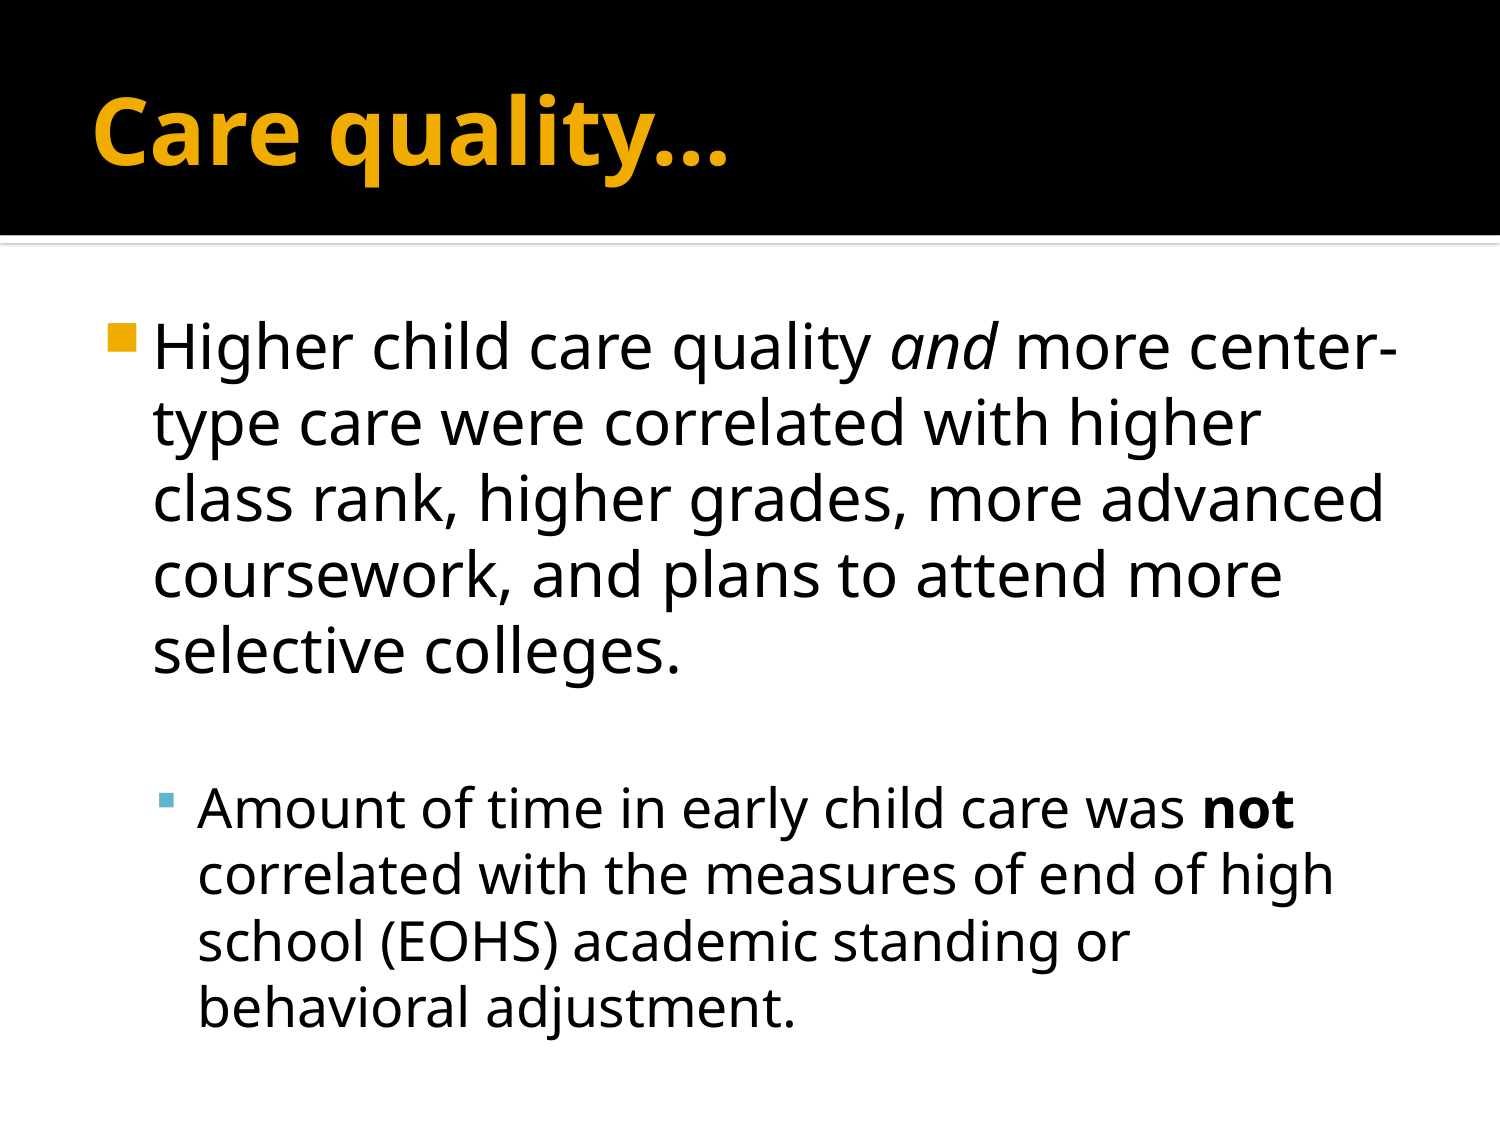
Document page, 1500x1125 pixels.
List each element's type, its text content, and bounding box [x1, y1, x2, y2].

title Care quality… [75, 25, 1425, 231]
list Higher child care quality and more center-type care were correlated with higher class rank, higher grades, more advanced coursework, and plans to attend more selective colleges. Amount of time in early child care was not correlated with the measures of end of high school (EOHS) academic standing or behavioral adjustment. [75, 291, 1425, 1050]
